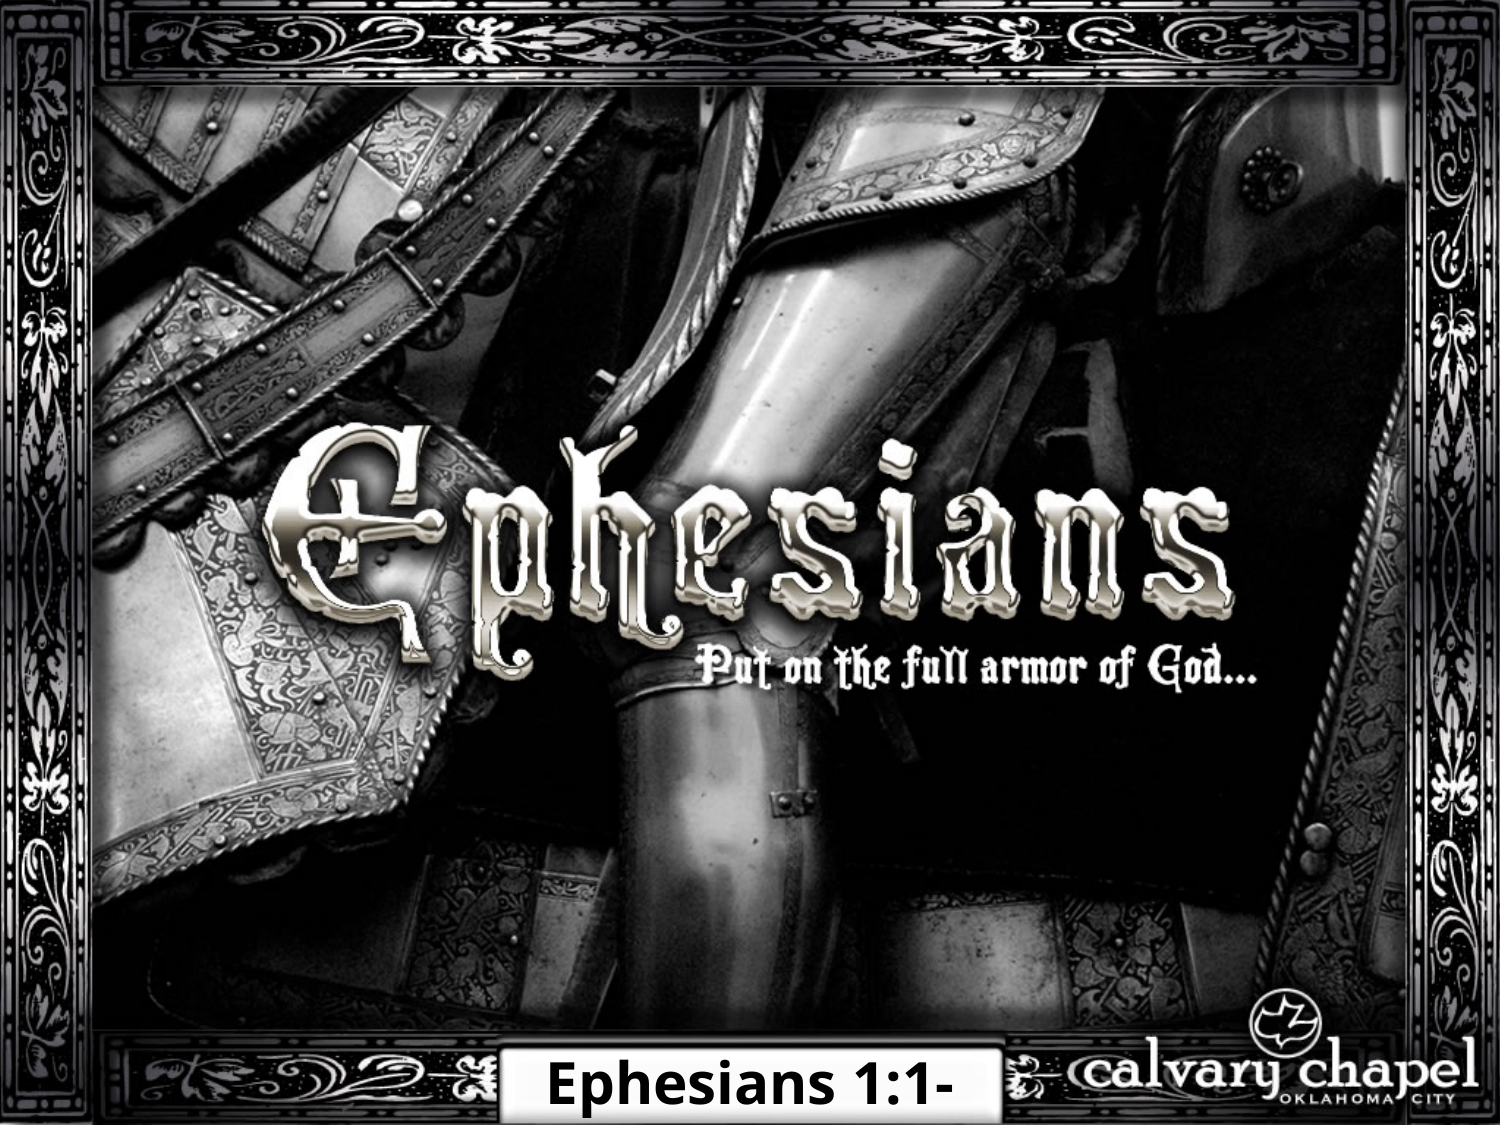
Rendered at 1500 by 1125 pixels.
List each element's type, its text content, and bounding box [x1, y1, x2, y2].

picture [0, 0, 1500, 1125]
text_box Ephesians 1:1-10 [500, 1039, 1000, 1125]
